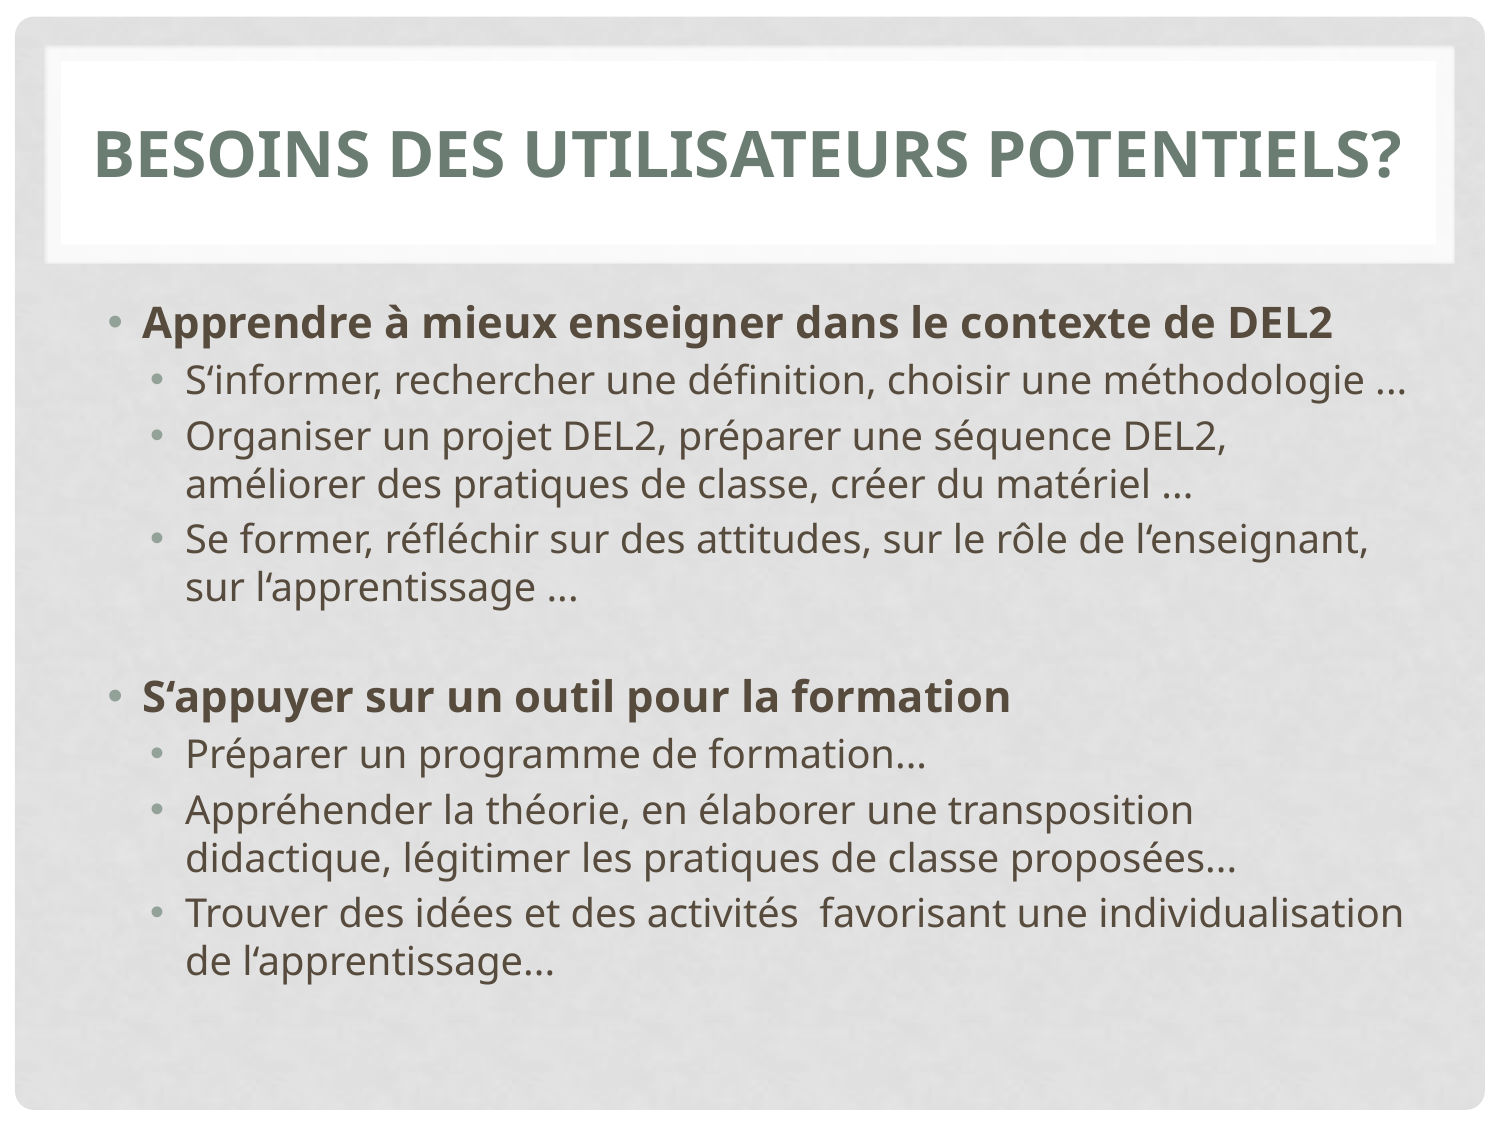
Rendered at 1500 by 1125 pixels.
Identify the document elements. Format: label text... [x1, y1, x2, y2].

title Besoins des utilisateurs potentiels? [69, 66, 1425, 238]
list Apprendre à mieux enseigner dans le contexte de DEL2 S‘informer, rechercher une définition, choisir une méthodologie ... Organiser un projet DEL2, préparer une séquence DEL2, améliorer des pratiques de classe, créer du matériel ... Se former, réfléchir sur des attitudes, sur le rôle de l‘enseignant, sur l‘apprentissage ... S‘appuyer sur un outil pour la formation Préparer un programme de formation... Appréhender la théorie, en élaborer une transposition didactique, légitimer les pratiques de classe proposées... Trouver des idées et des activités favorisant une individualisation de l‘apprentissage... [75, 287, 1425, 1005]
